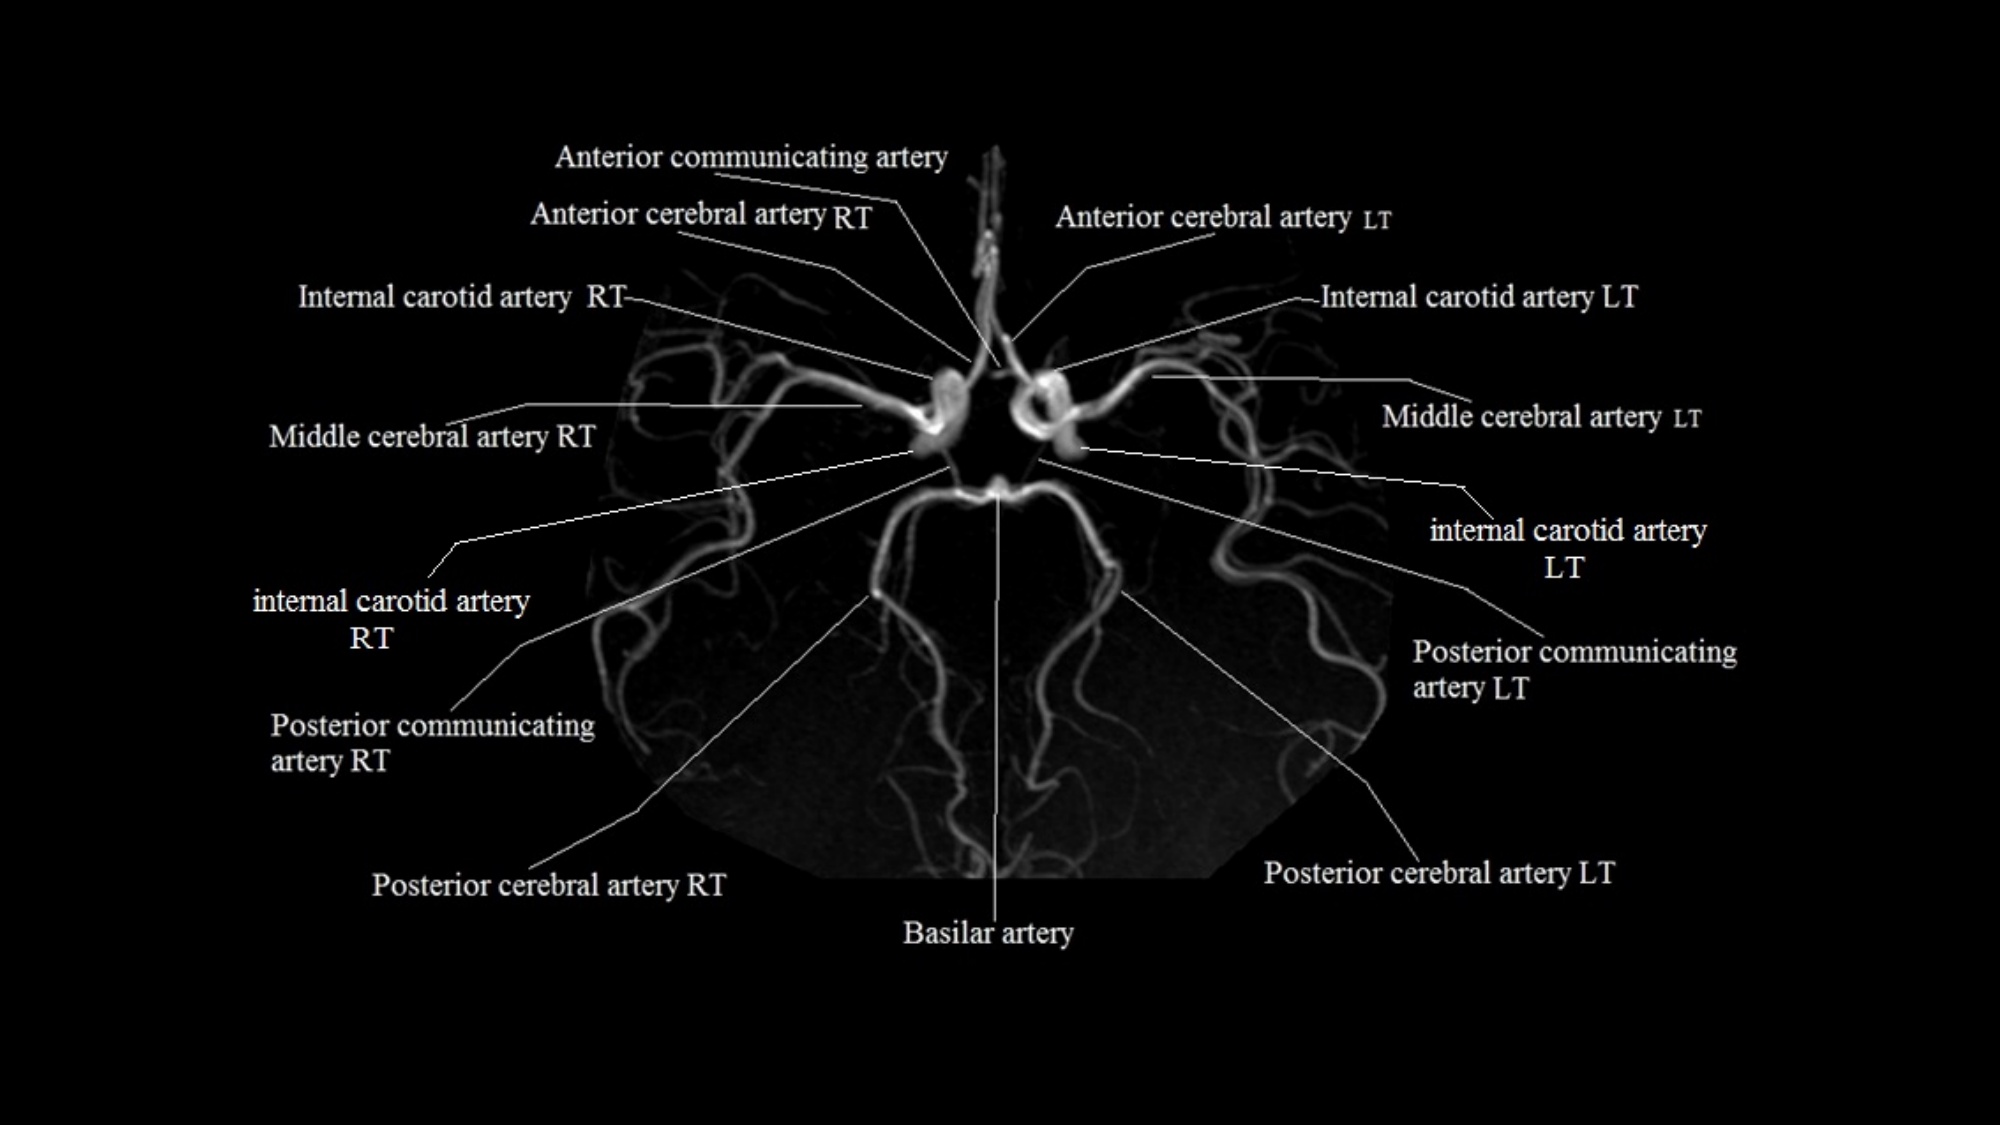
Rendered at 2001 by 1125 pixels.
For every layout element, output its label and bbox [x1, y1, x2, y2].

picture [250, 89, 1750, 965]
